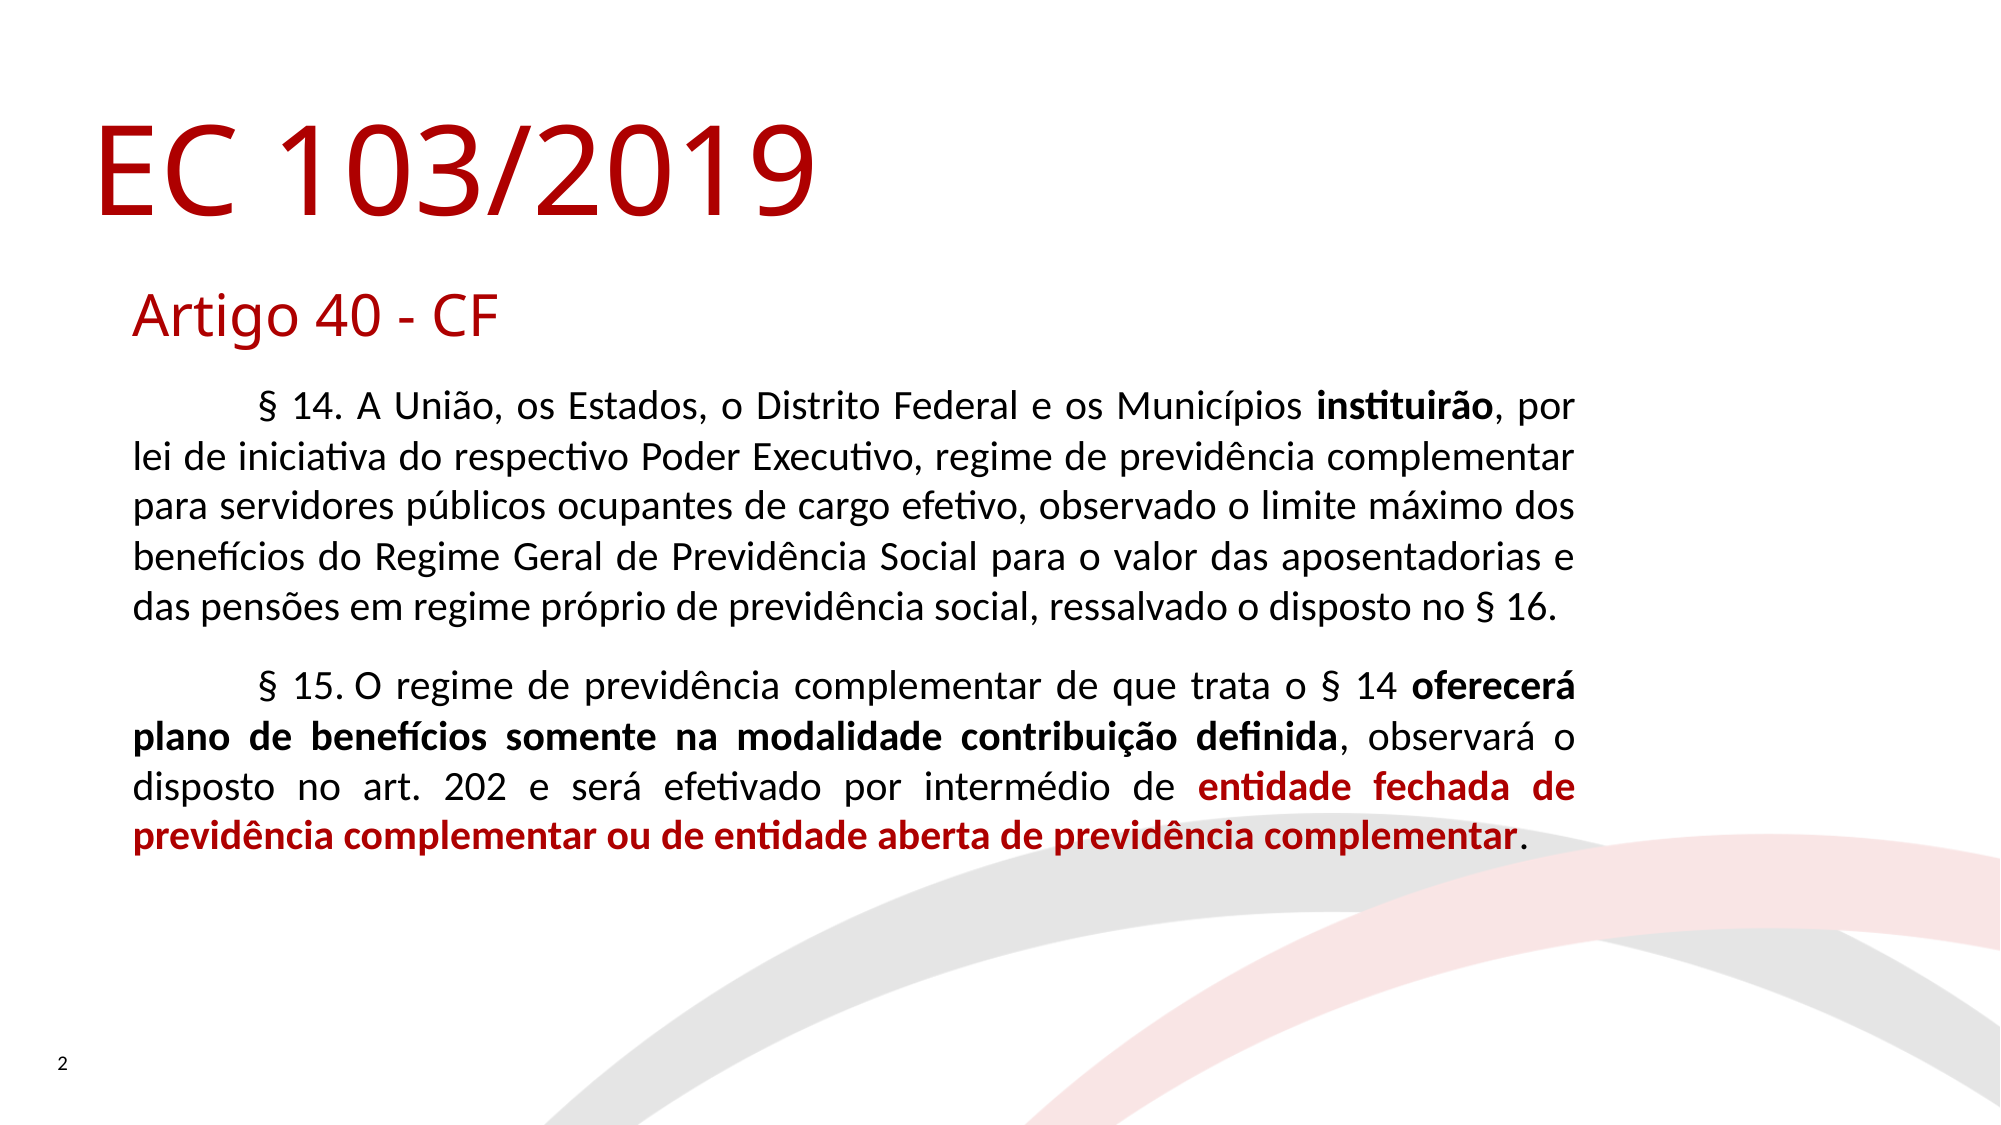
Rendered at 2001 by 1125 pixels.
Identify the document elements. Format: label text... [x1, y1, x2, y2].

picture [464, 718, 2000, 1125]
slide_number 2 [49, 1043, 78, 1082]
text_box Artigo 40 - CF § 14. A União, os Estados, o Distrito Federal e os Municípios instituirão, por lei de iniciativa do respectivo Poder Executivo, regime de previdência complementar para servidores públicos ocupantes de cargo efetivo, observado o limite máximo dos benefícios do Regime Geral de Previdência Social para o valor das aposentadorias e das pensões em regime próprio de previdência social, ressalvado o disposto no § 16. § 15. O regime de previdência complementar de que trata o § 14 oferecerá plano de benefícios somente na modalidade contribuição definida, observará o disposto no art. 202 e será efetivado por intermédio de entidade fechada de previdência complementar ou de entidade aberta de previdência complementar. [124, 270, 1584, 866]
text_box EC 103/2019 [83, 83, 1750, 249]
